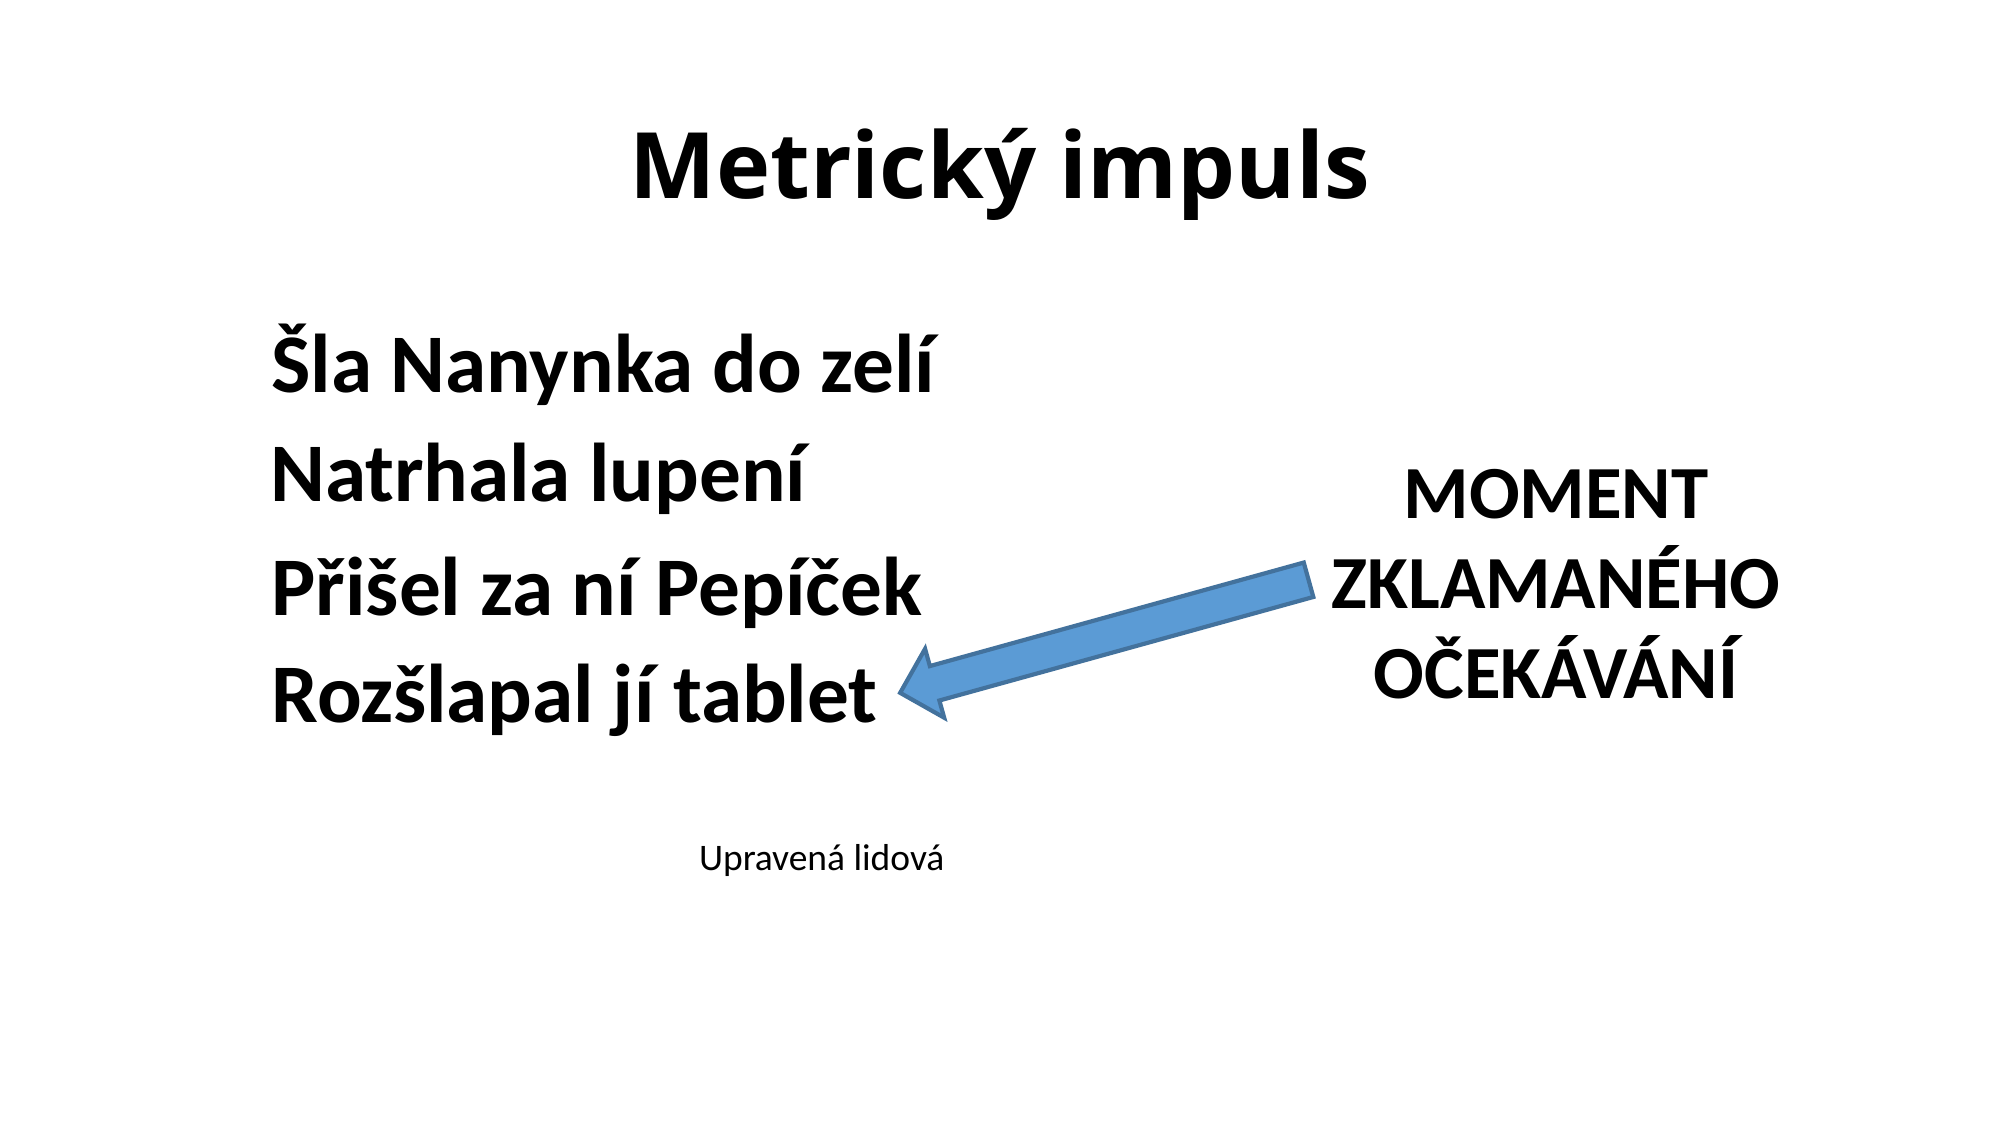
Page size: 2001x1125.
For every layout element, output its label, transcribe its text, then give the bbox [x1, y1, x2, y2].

text_box Šla Nanynka do zelí [256, 301, 1746, 417]
text_box Natrhala lupení [255, 410, 1745, 526]
text_box Metrický impuls [137, 59, 1863, 278]
text_box Upravená lidová [684, 825, 1319, 885]
text_box Přišel za ní Pepíček [256, 525, 1288, 632]
text_box Rozšlapal jí tablet [256, 632, 1746, 747]
text_box [897, 564, 1288, 723]
text_box MOMENT ZKLAMANÉHO OČEKÁVÁNÍ [1288, 436, 1825, 722]
